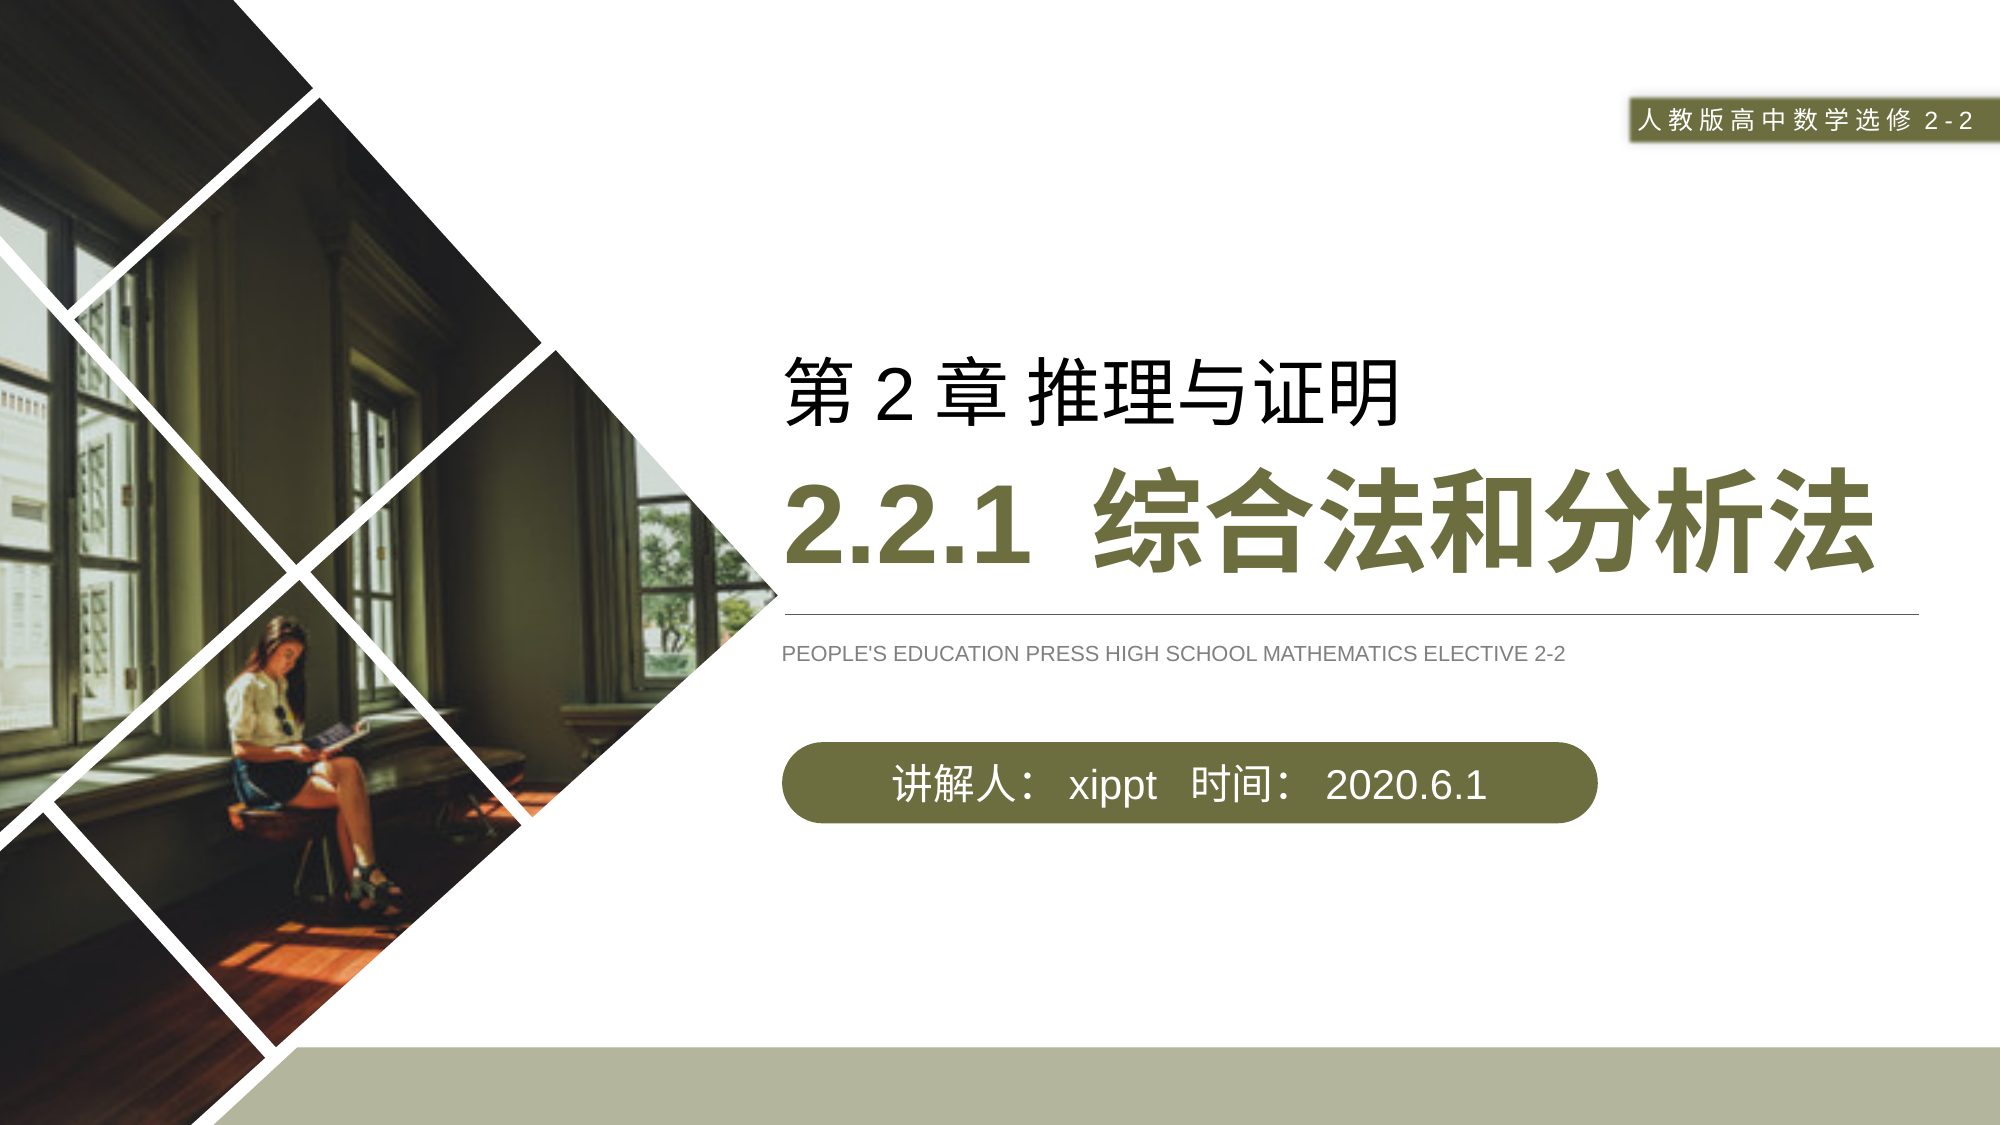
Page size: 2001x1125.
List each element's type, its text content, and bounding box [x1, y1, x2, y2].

picture [0, 0, 766, 1125]
text_box 人教版高中数学选修2-2 [1633, 102, 2000, 140]
text_box [266, 1046, 2000, 1125]
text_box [766, 347, 1938, 824]
